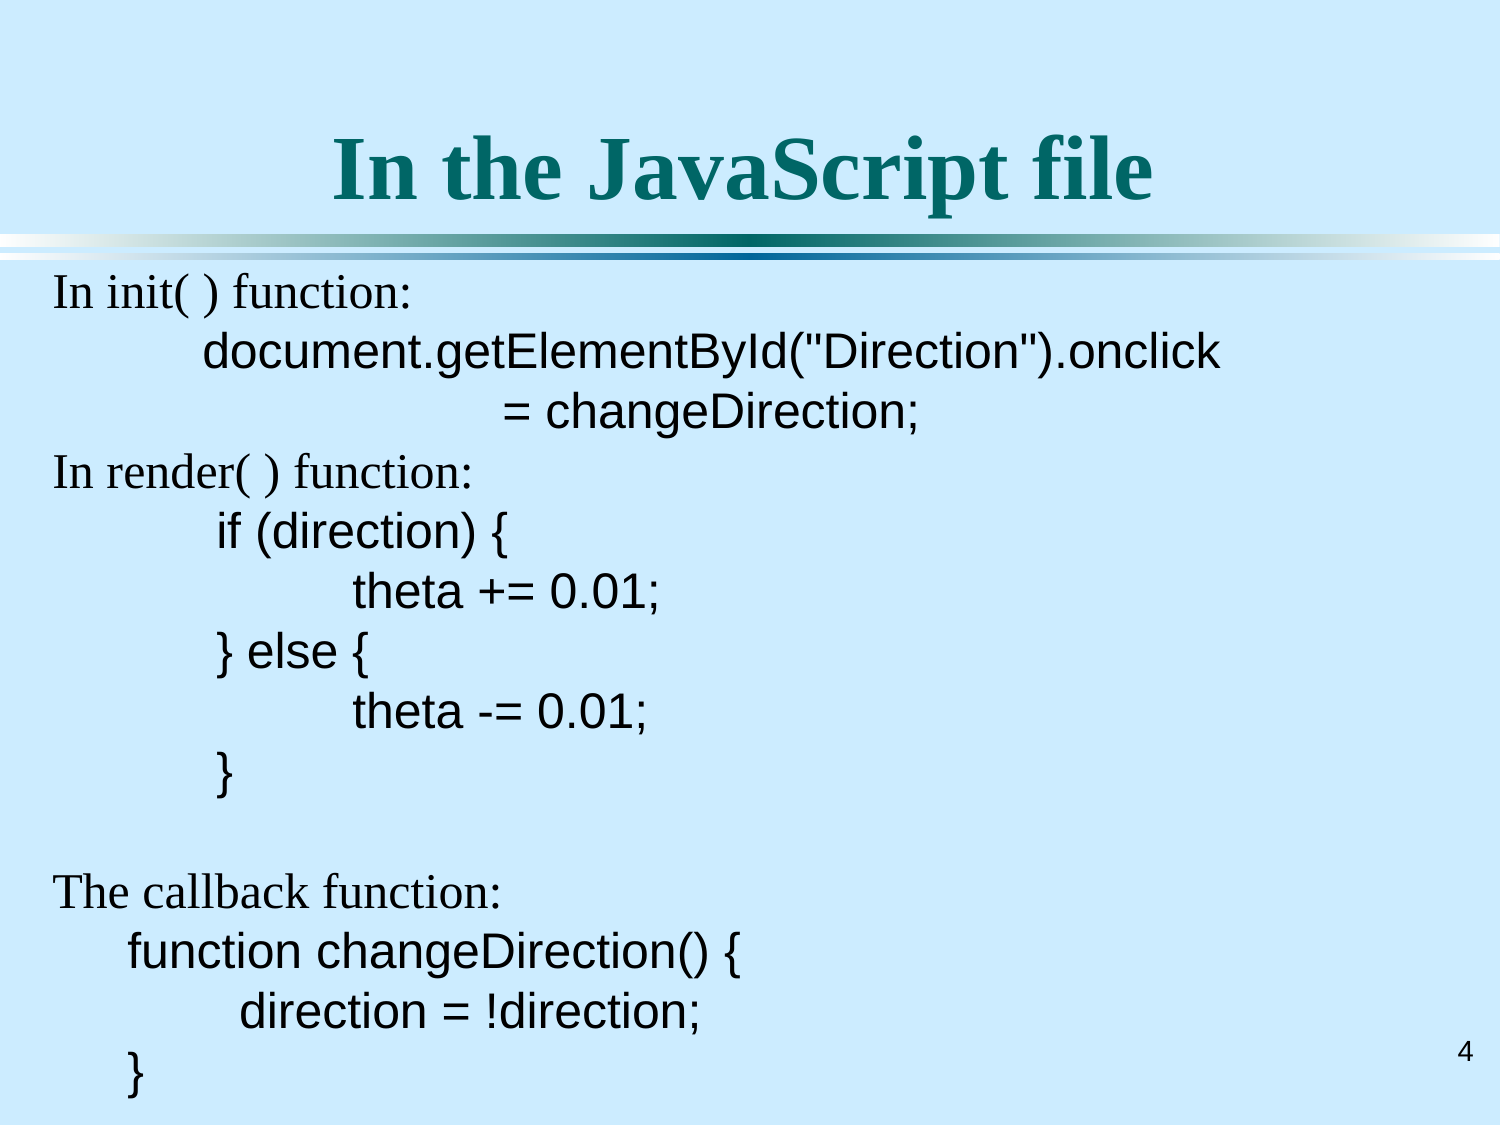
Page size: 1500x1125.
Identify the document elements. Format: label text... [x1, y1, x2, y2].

title In the JavaScript file [99, 37, 1388, 225]
text_box In init( ) function: document.getElementById("Direction").onclick = changeDirection; In render( ) function: if (direction) { theta += 0.01; } else { theta -= 0.01; } The callback function: function changeDirection() { direction = !direction; } [37, 250, 1450, 1125]
